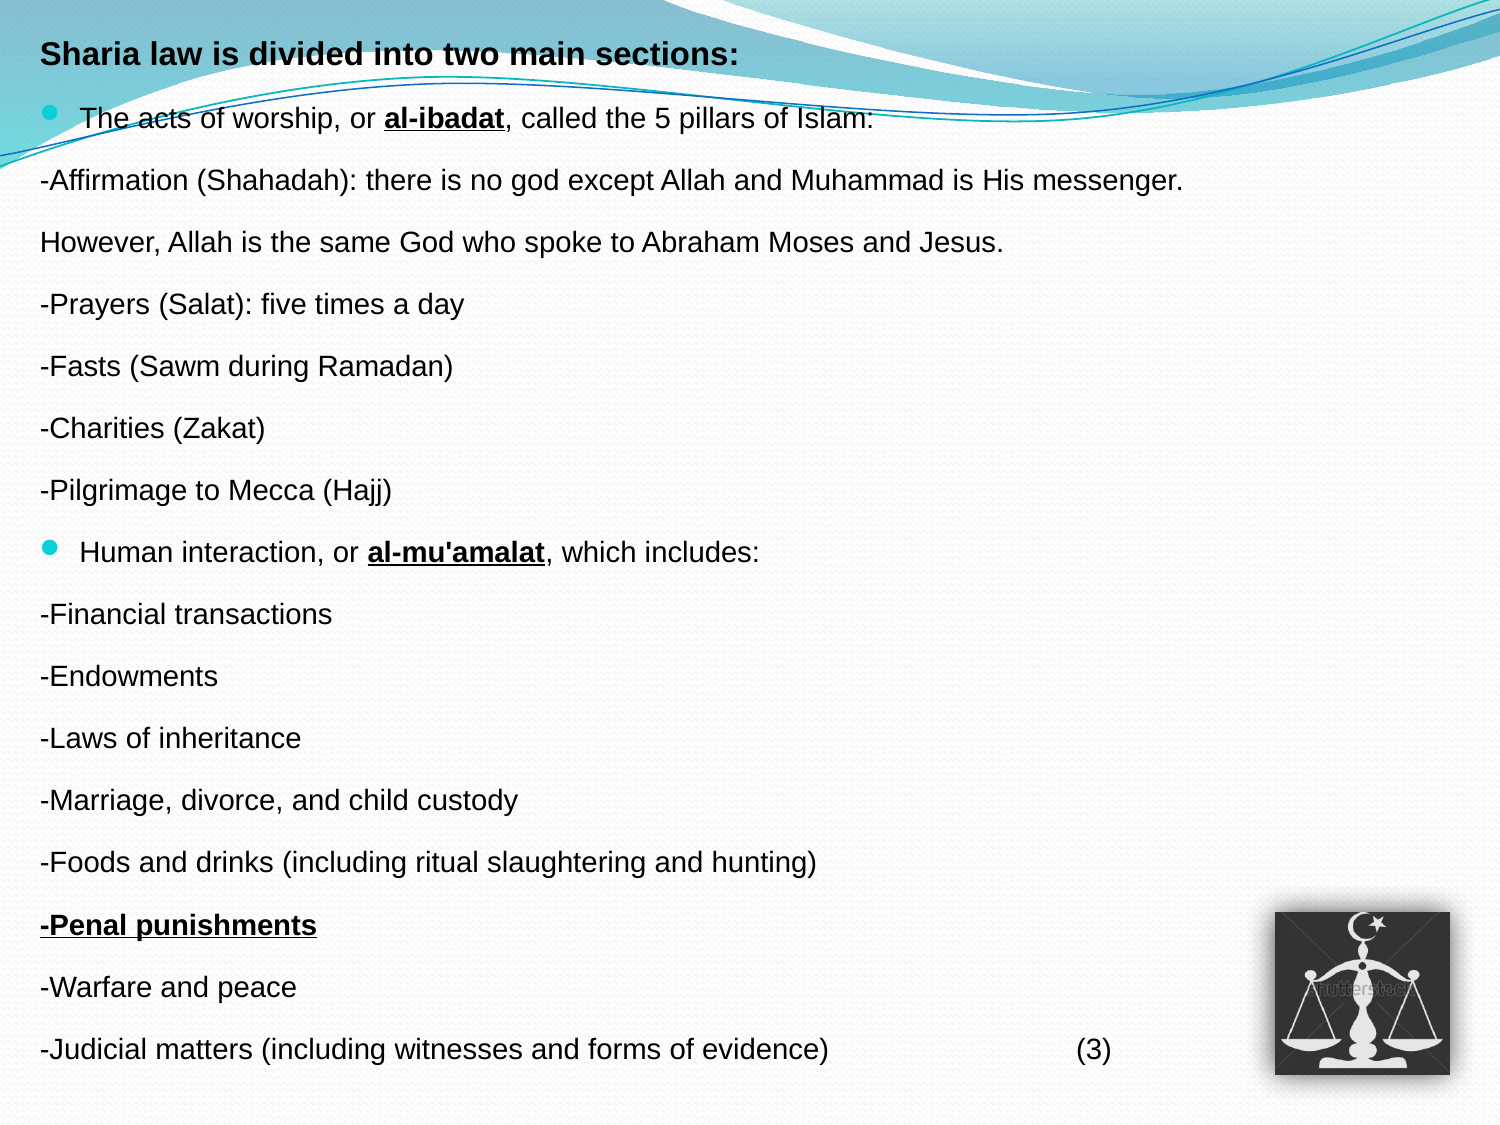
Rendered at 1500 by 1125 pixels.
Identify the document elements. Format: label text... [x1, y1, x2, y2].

picture [1274, 912, 1451, 1076]
list Sharia law is divided into two main sections: The acts of worship, or al-ibadat, called the 5 pillars of Islam: -Affirmation (Shahadah): there is no god except Allah and Muhammad is His messenger. However, Allah is the same God who spoke to Abraham Moses and Jesus. -Prayers (Salat): five times a day -Fasts (Sawm during Ramadan) -Charities (Zakat) -Pilgrimage to Mecca (Hajj) Human interaction, or al-mu'amalat, which includes: -Financial transactions -Endowments -Laws of inheritance -Marriage, divorce, and child custody -Foods and drinks (including ritual slaughtering and hunting) -Penal punishments -Warfare and peace -Judicial matters (including witnesses and forms of evidence) (3) [24, 24, 1475, 1088]
